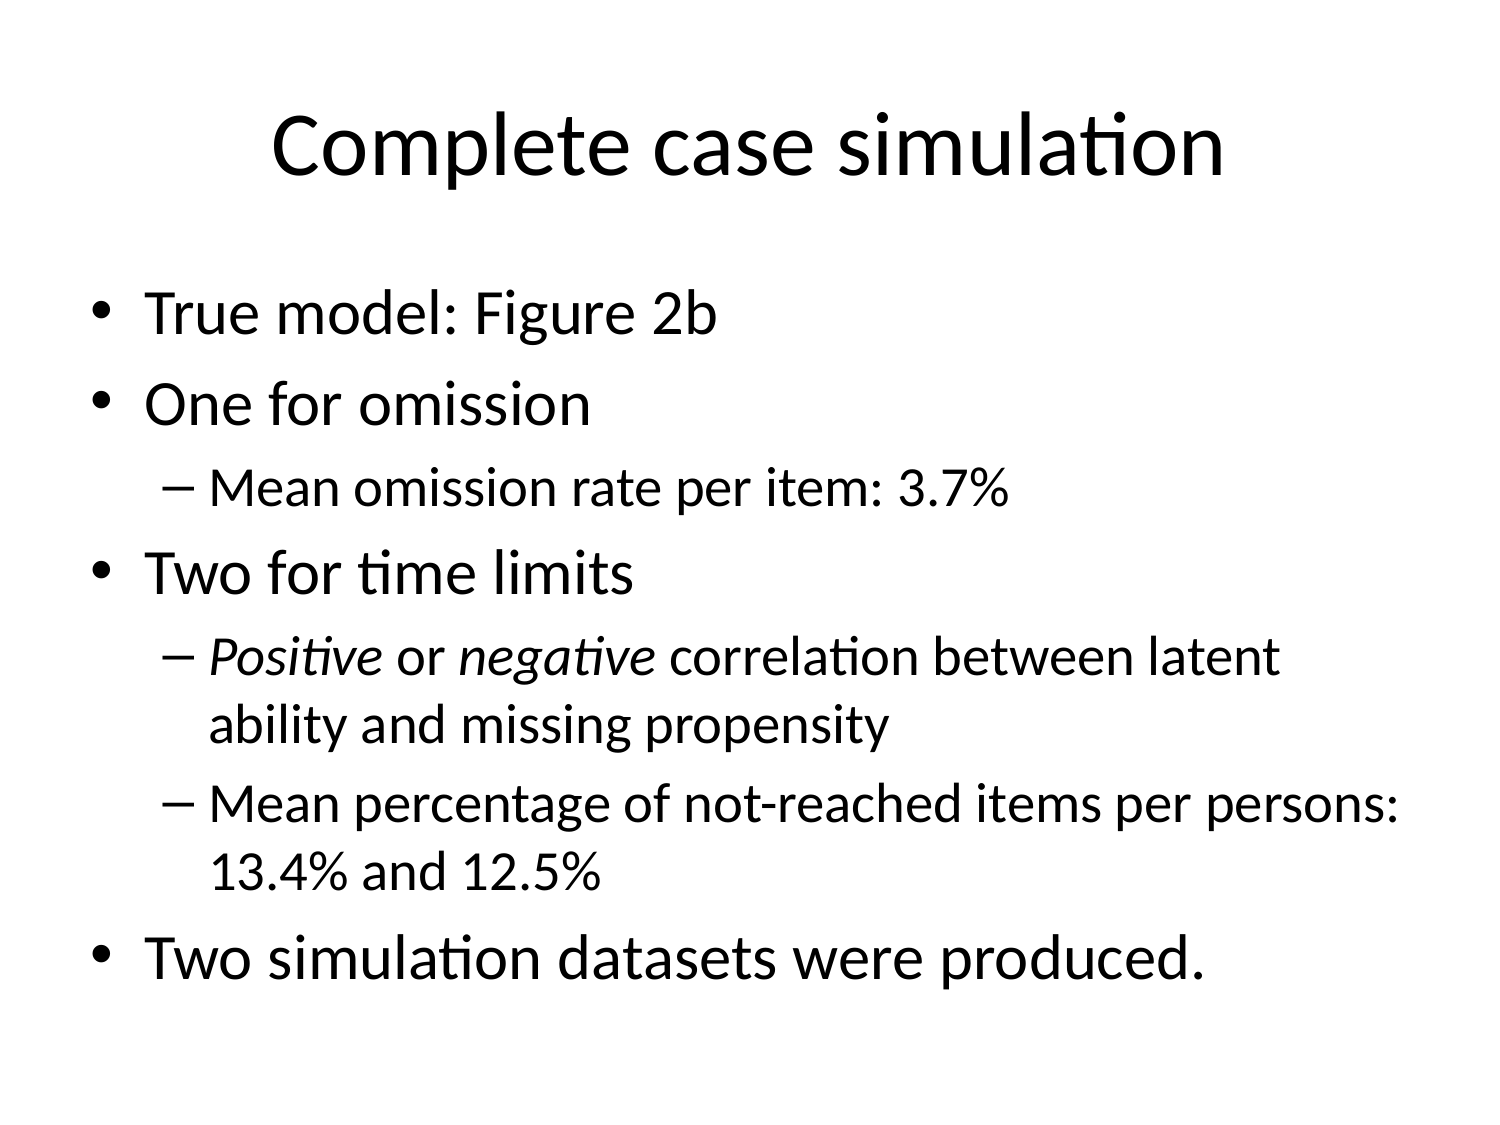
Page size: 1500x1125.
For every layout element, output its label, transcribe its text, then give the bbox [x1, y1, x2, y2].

list True model: Figure 2b One for omission Mean omission rate per item: 3.7% Two for time limits Positive or negative correlation between latent ability and missing propensity Mean percentage of not-reached items per persons: 13.4% and 12.5% Two simulation datasets were produced. [75, 262, 1425, 1005]
title Complete case simulation [75, 45, 1425, 233]
